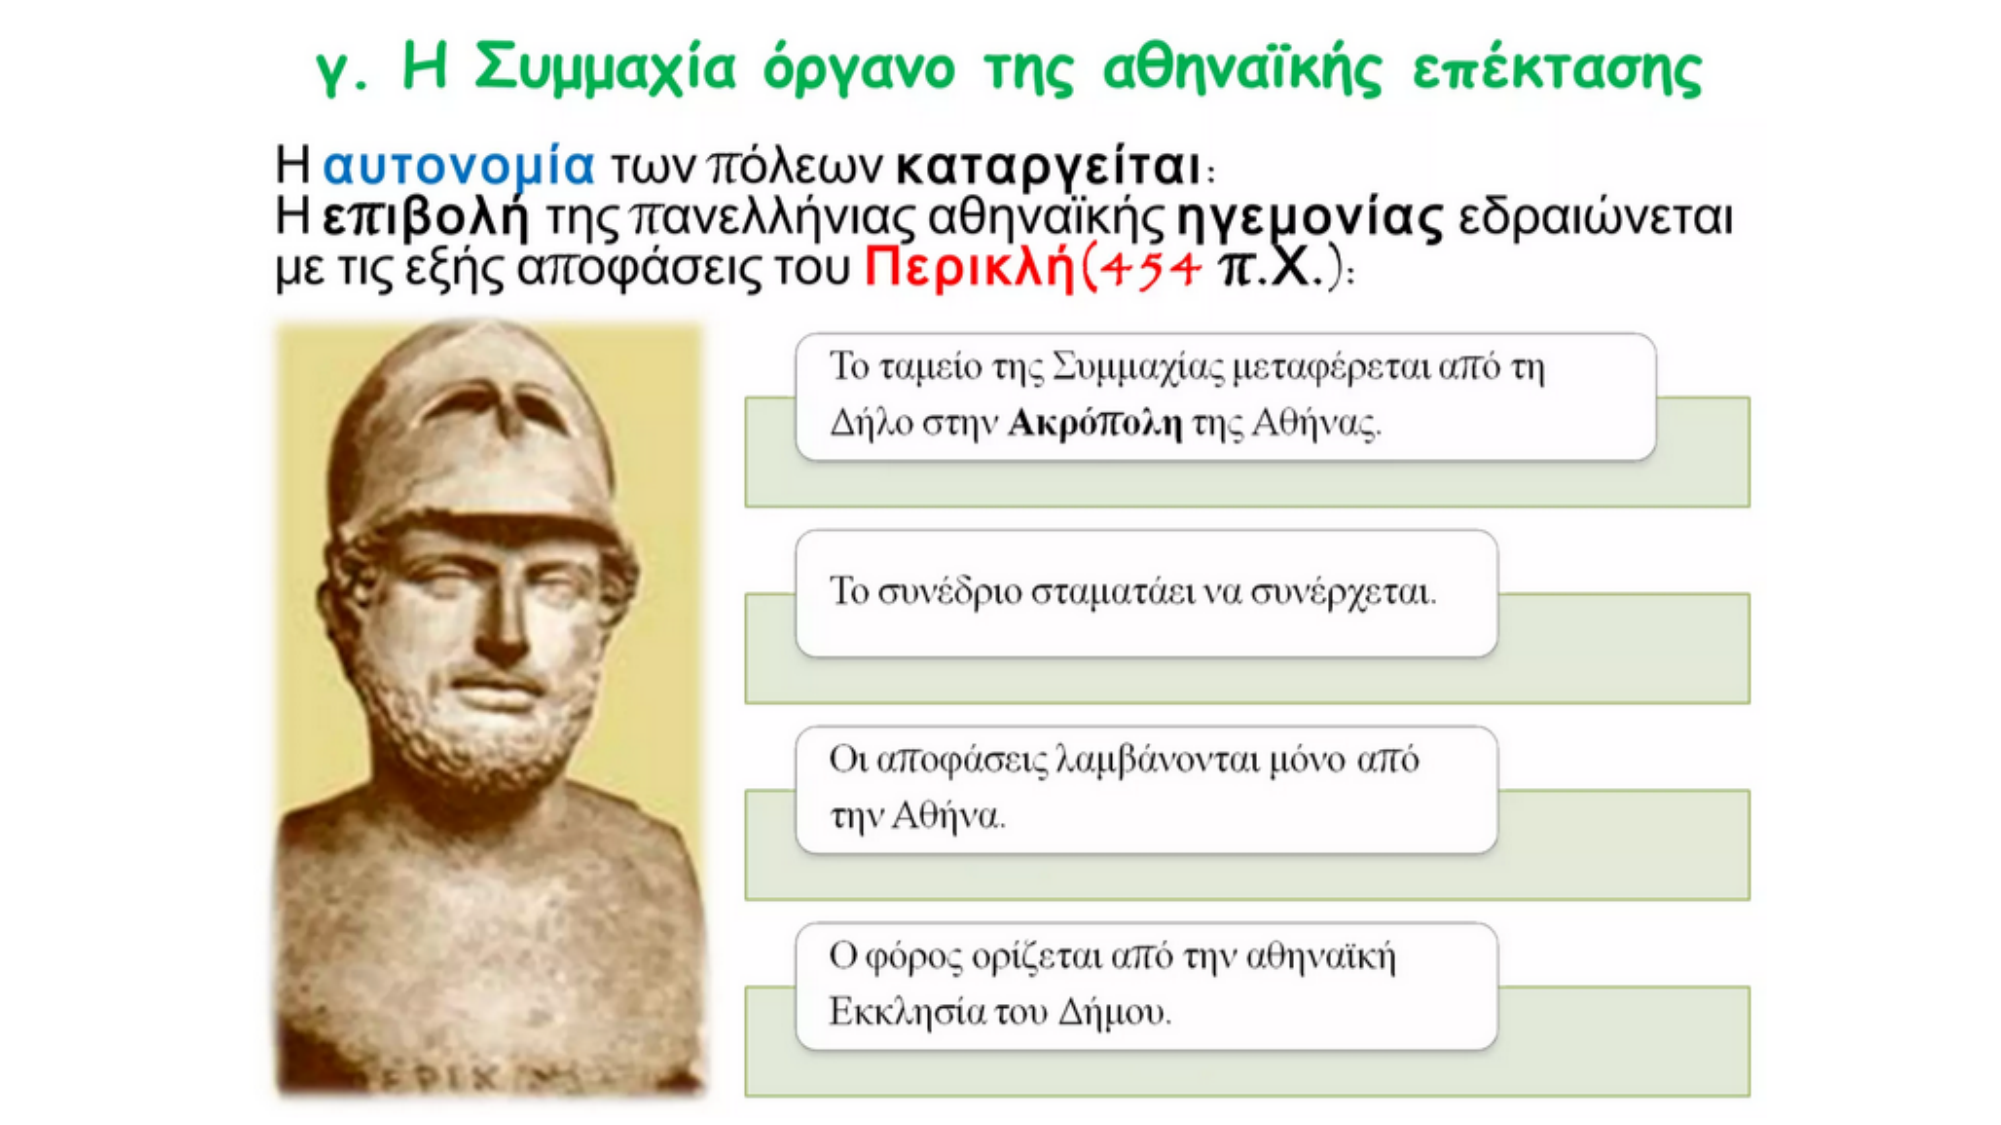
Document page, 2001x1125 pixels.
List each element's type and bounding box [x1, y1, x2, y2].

picture [233, 6, 1767, 1118]
